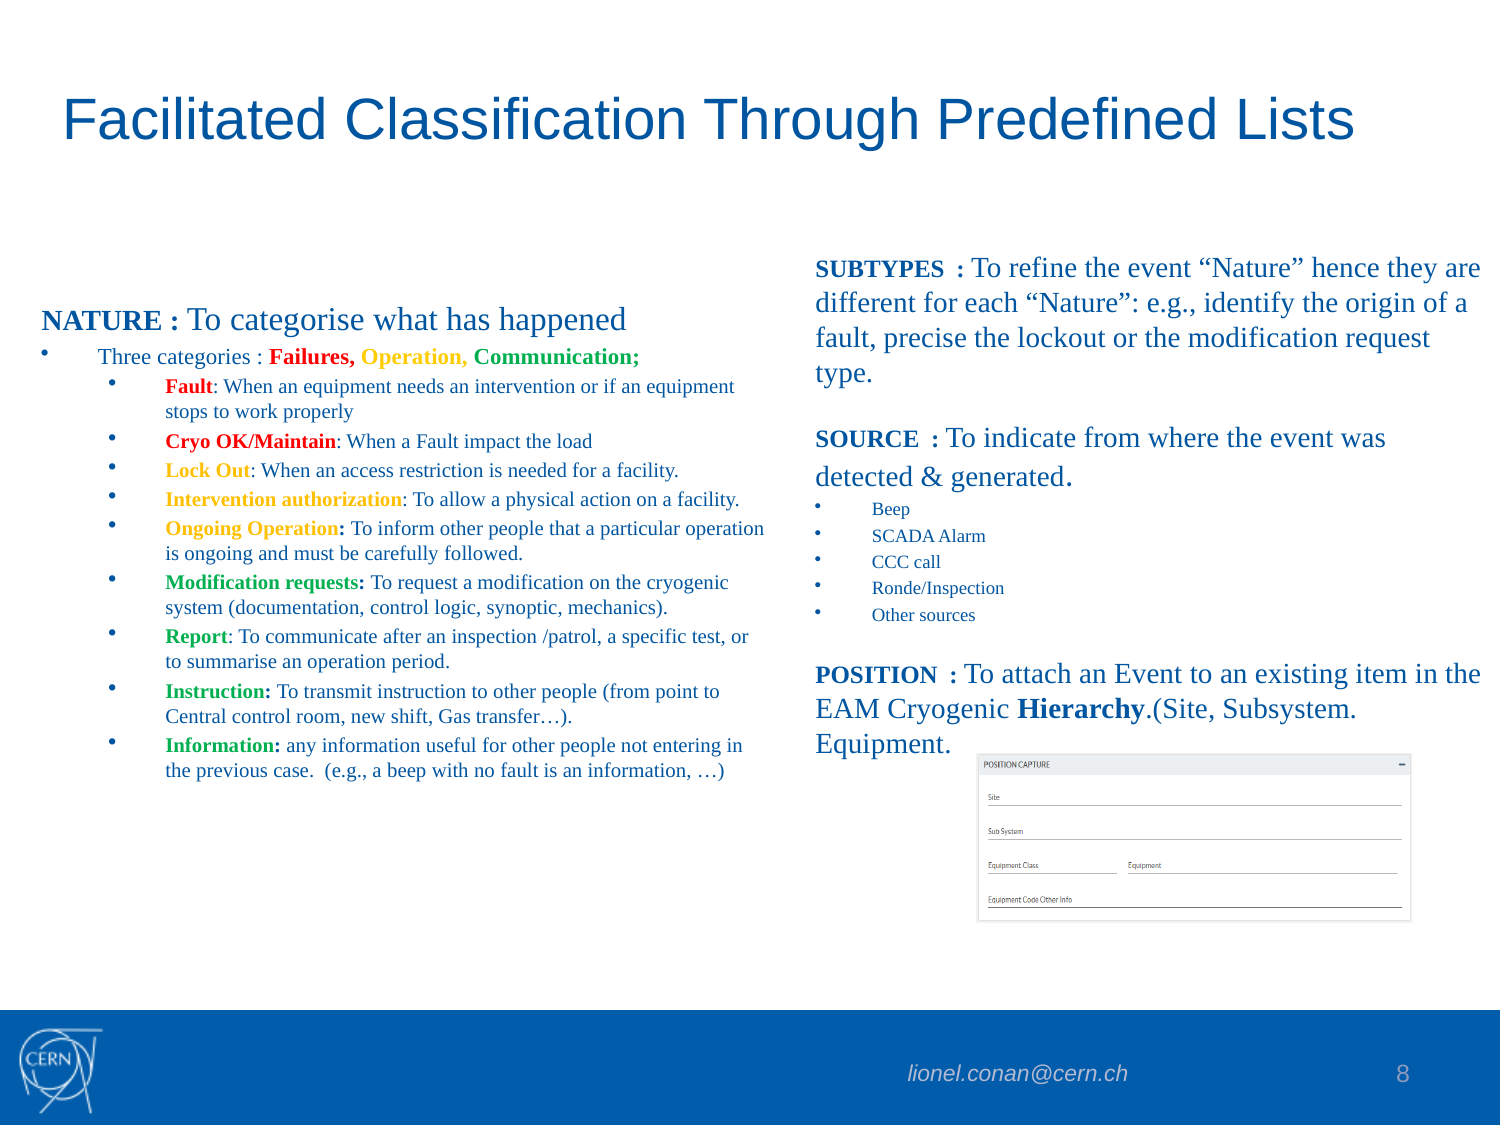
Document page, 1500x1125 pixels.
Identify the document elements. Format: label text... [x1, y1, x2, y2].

title Facilitated Classification Through Predefined Lists [54, 39, 1441, 194]
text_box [800, 646, 1500, 964]
list NATURE : To categorise what has happened Three categories : Failures, Operation, Communication; Fault: When an equipment needs an intervention or if an equipment stops to work properly Cryo OK/Maintain: When a Fault impact the load Lock Out: When an access restriction is needed for a facility. Intervention authorization: To allow a physical action on a facility. Ongoing Operation: To inform other people that a particular operation is ongoing and must be carefully followed. Modification requests: To request a modification on the cryogenic system (documentation, control logic, synoptic, mechanics). Report: To communicate after an inspection /patrol, a specific test, or to summarise an operation period. Instruction: To transmit instruction to other people (from point to Central control room, new shift, Gas transfer…). Information: any information useful for other people not entering in the previous case. (e.g., a beep with no fault is an information, …) [26, 289, 781, 806]
slide_number 8 [1342, 1042, 1425, 1103]
text_box SUBTYPES : To refine the event “Nature” hence they are different for each “Nature”: e.g., identify the origin of a fault, precise the lockout or the modification request type. [800, 241, 1500, 410]
text_box SOURCE : To indicate from where the event was detected & generated. Beep SCADA Alarm CCC call Ronde/Inspection Other sources [800, 410, 1500, 600]
footer lionel.conan@cern.ch [710, 1042, 1326, 1103]
